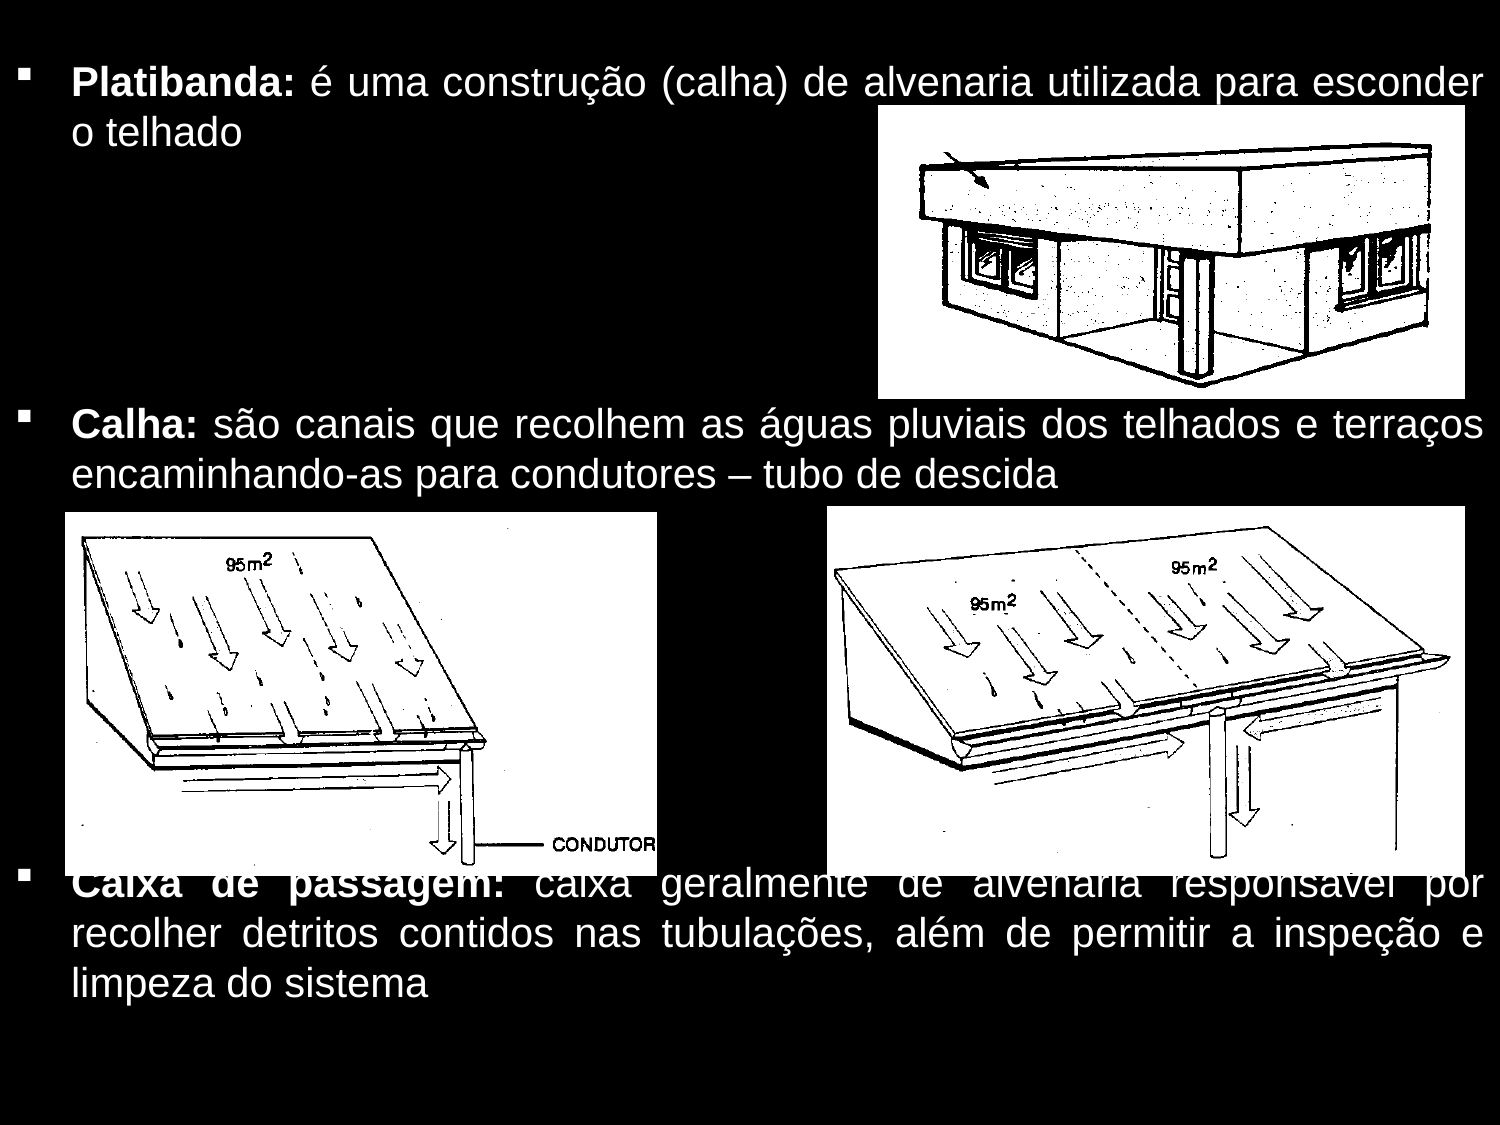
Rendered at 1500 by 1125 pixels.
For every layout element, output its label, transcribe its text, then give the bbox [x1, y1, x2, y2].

picture [878, 105, 1465, 399]
picture [826, 506, 1465, 876]
picture [64, 511, 657, 876]
text_box Platibanda: é uma construção (calha) de alvenaria utilizada para esconder o telhado Calha: são canais que recolhem as águas pluviais dos telhados e terraços encaminhando-as para condutores – tubo de descida Caixa de passagem: caixa geralmente de alvenaria responsável por recolher detritos contidos nas tubulações, além de permitir a inspeção e limpeza do sistema [0, 46, 1500, 1102]
